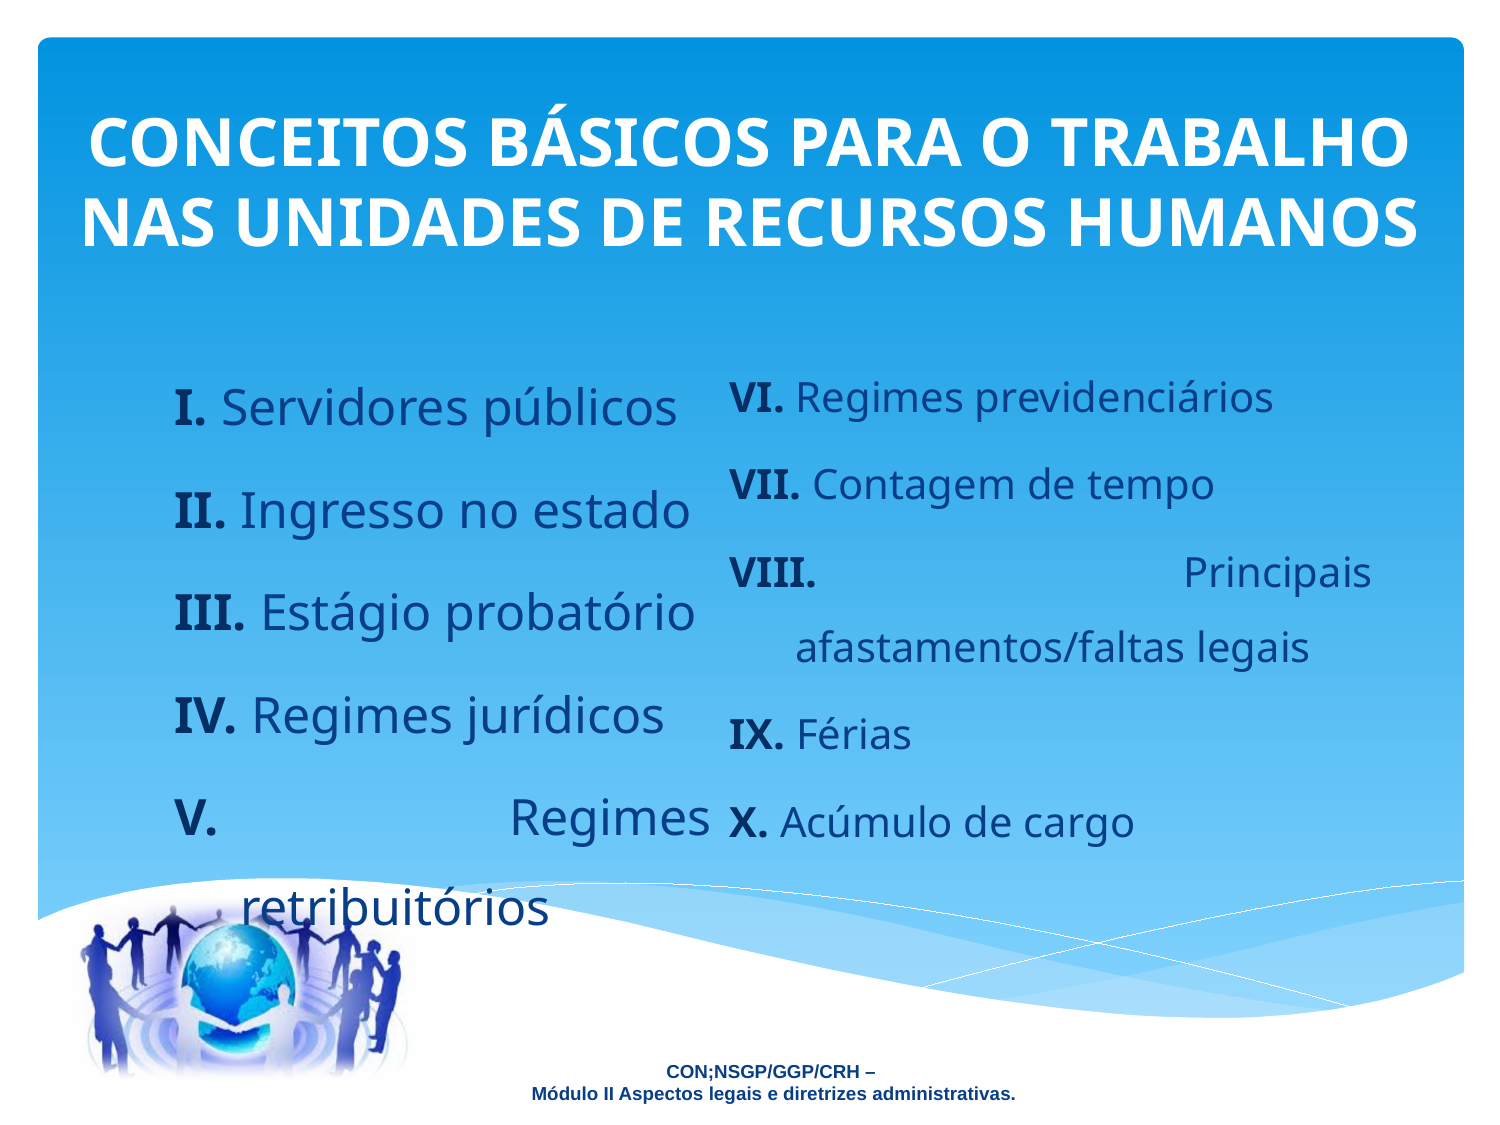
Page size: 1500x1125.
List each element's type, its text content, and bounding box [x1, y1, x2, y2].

text_box VI. Regimes previdenciários VII. Contagem de tempo VIII. Principais afastamentos/faltas legais IX. Férias X. Acúmulo de cargo [714, 338, 1388, 776]
text_box I. Servidores públicos II. Ingresso no estado III. Estágio probatório IV. Regimes jurídicos V. Regimes retribuitórios [159, 338, 714, 764]
picture [64, 893, 428, 1083]
text_box CONCEITOS BÁSICOS PARA O TRABALHO NAS UNIDADES DE RECURSOS HUMANOS [41, 101, 1459, 268]
footer CON;NSGP/GGP/CRH – Módulo II Aspectos legais e diretrizes administrativas. [242, 1045, 1306, 1118]
